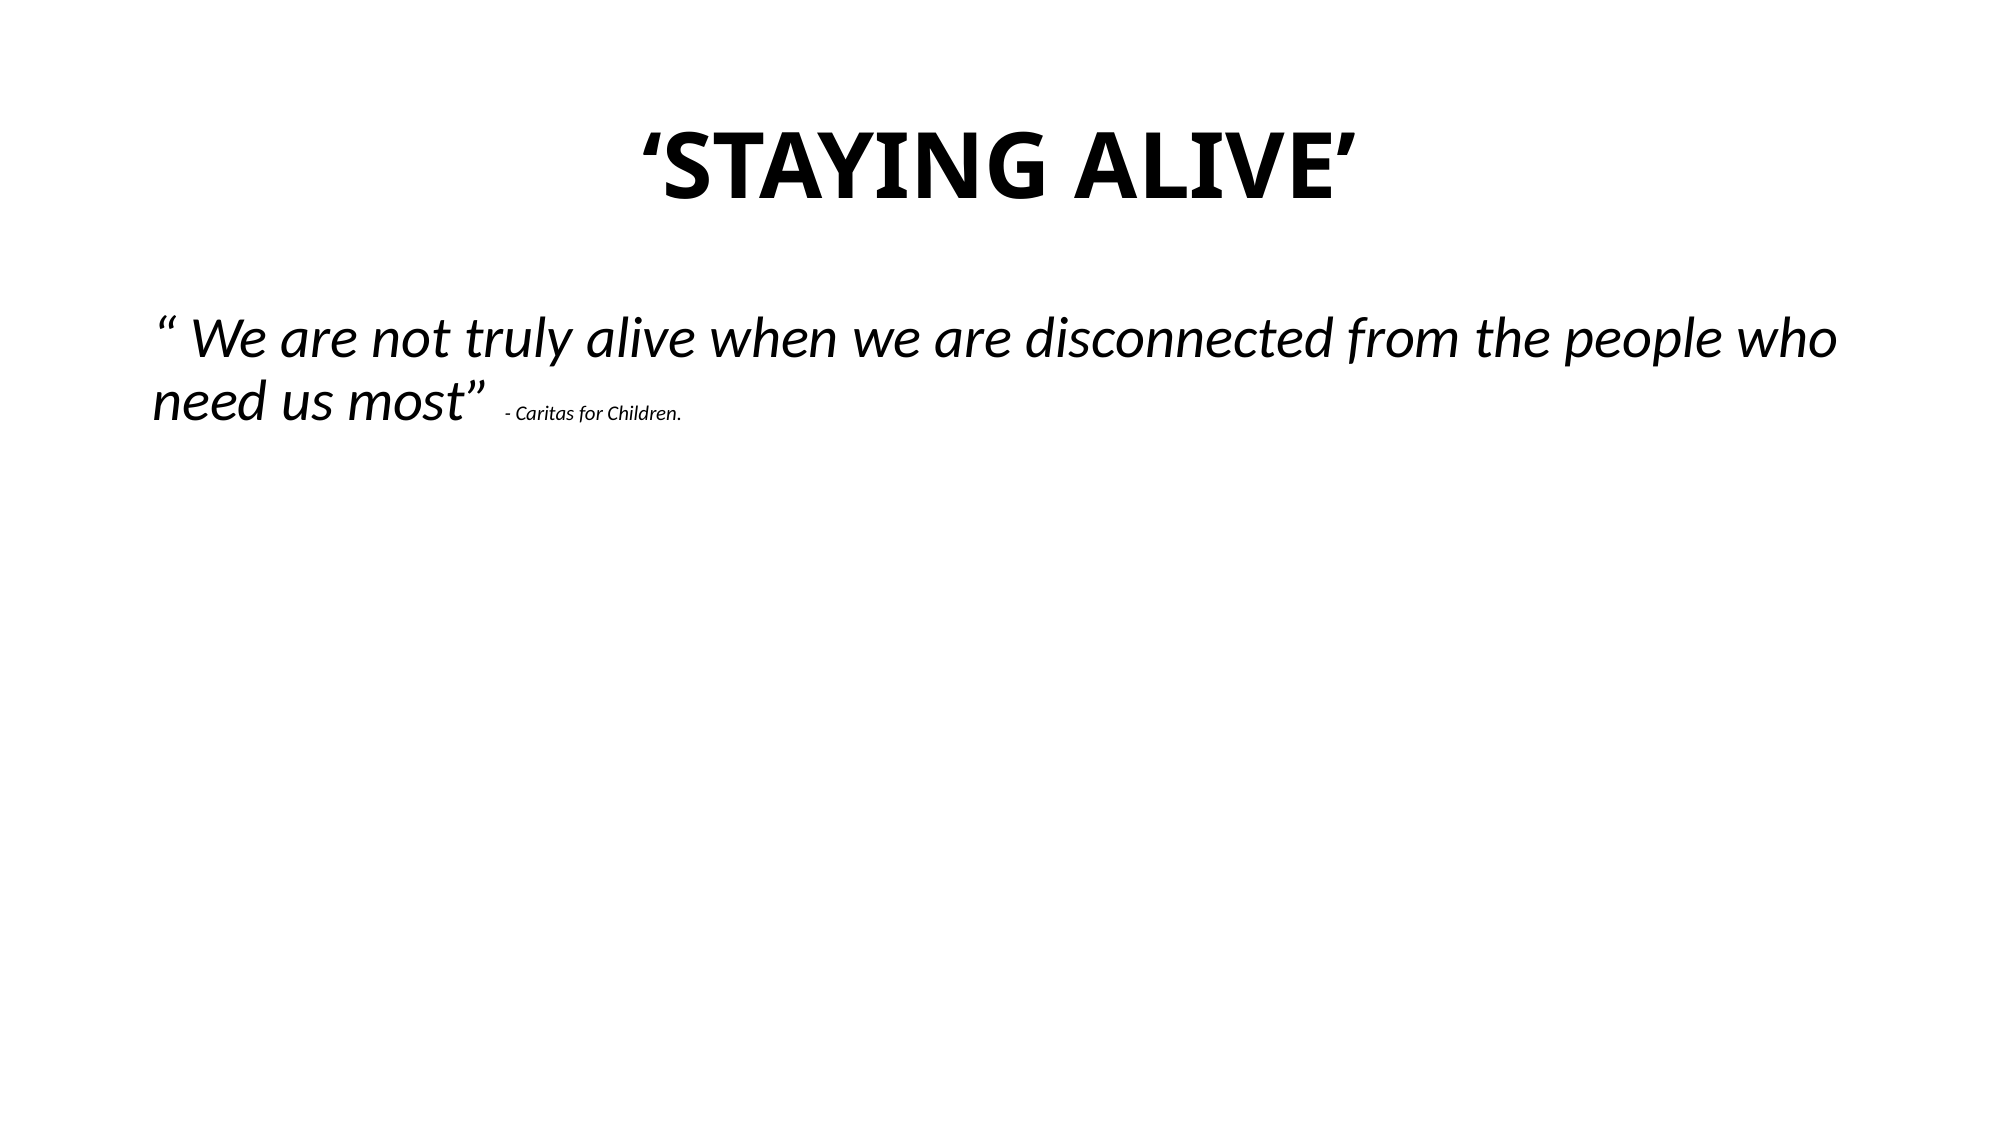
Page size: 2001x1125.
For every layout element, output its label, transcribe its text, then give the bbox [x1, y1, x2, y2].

title ‘STAYING ALIVE’ [137, 59, 1863, 278]
list “ We are not truly alive when we are disconnected from the people who need us most” - Caritas for Children. [137, 299, 1863, 1014]
